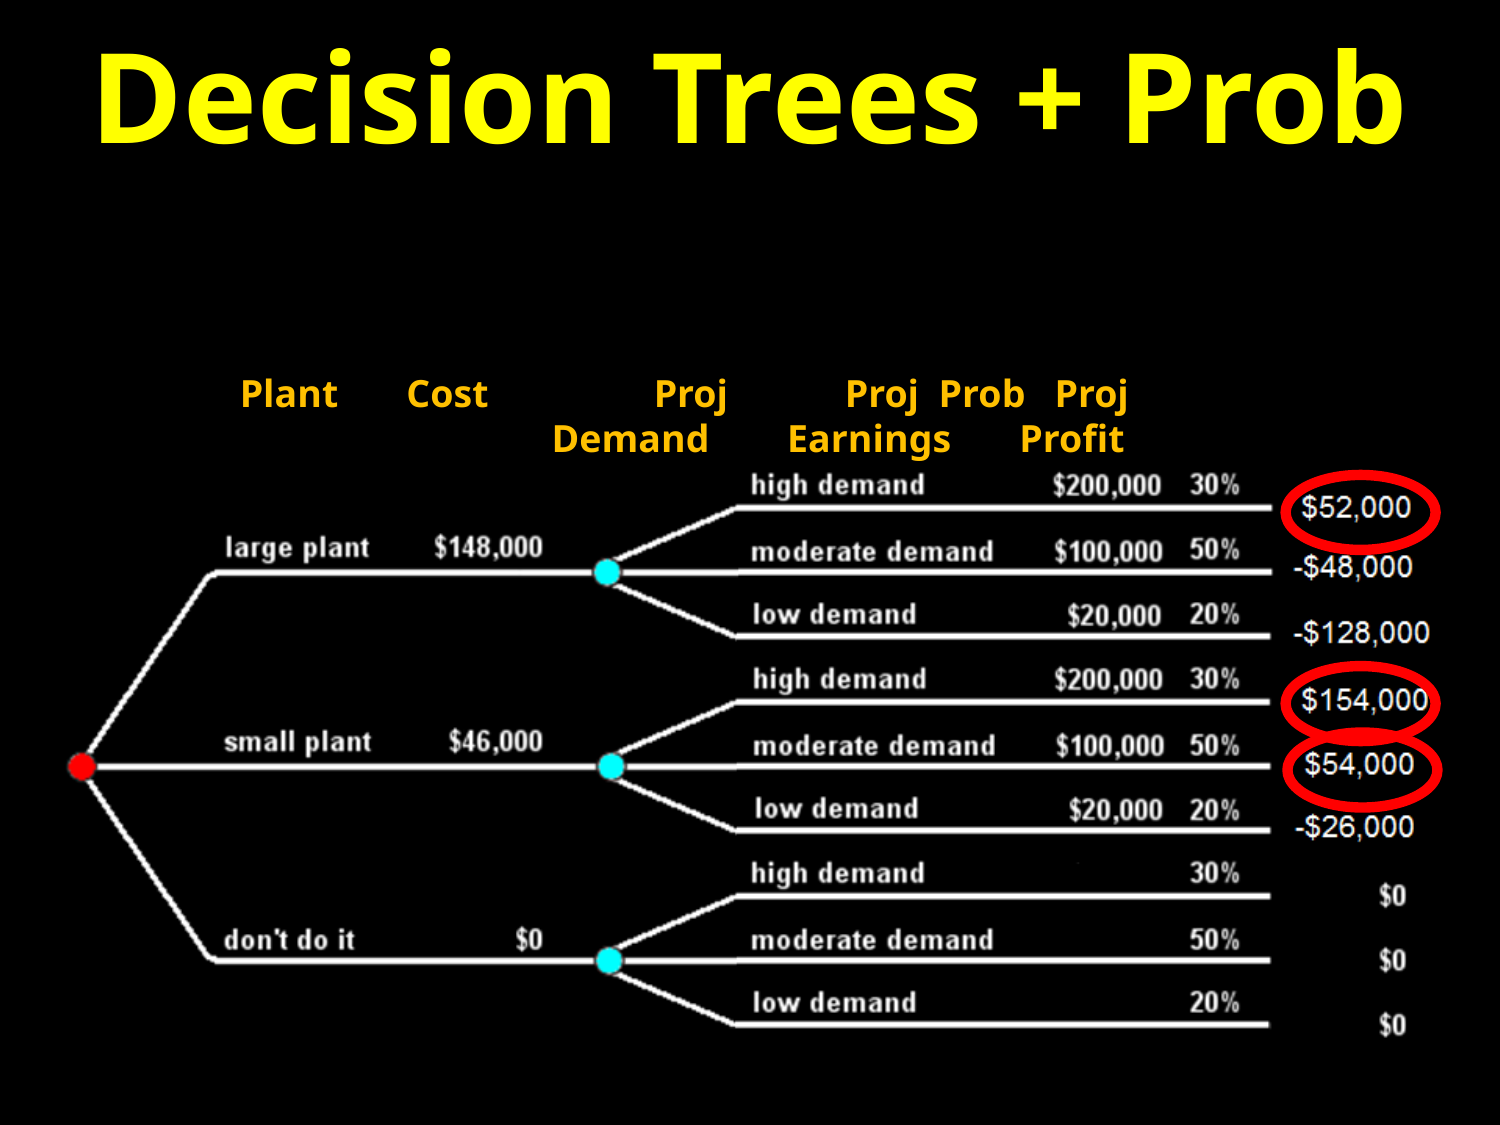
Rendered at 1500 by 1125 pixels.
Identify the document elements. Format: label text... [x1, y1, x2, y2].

title Decision Trees + Prob [0, 0, 1500, 188]
picture [60, 446, 1440, 1063]
text_box Plant Cost Proj Proj Prob Proj Demand Earnings Profit [225, 362, 1495, 468]
